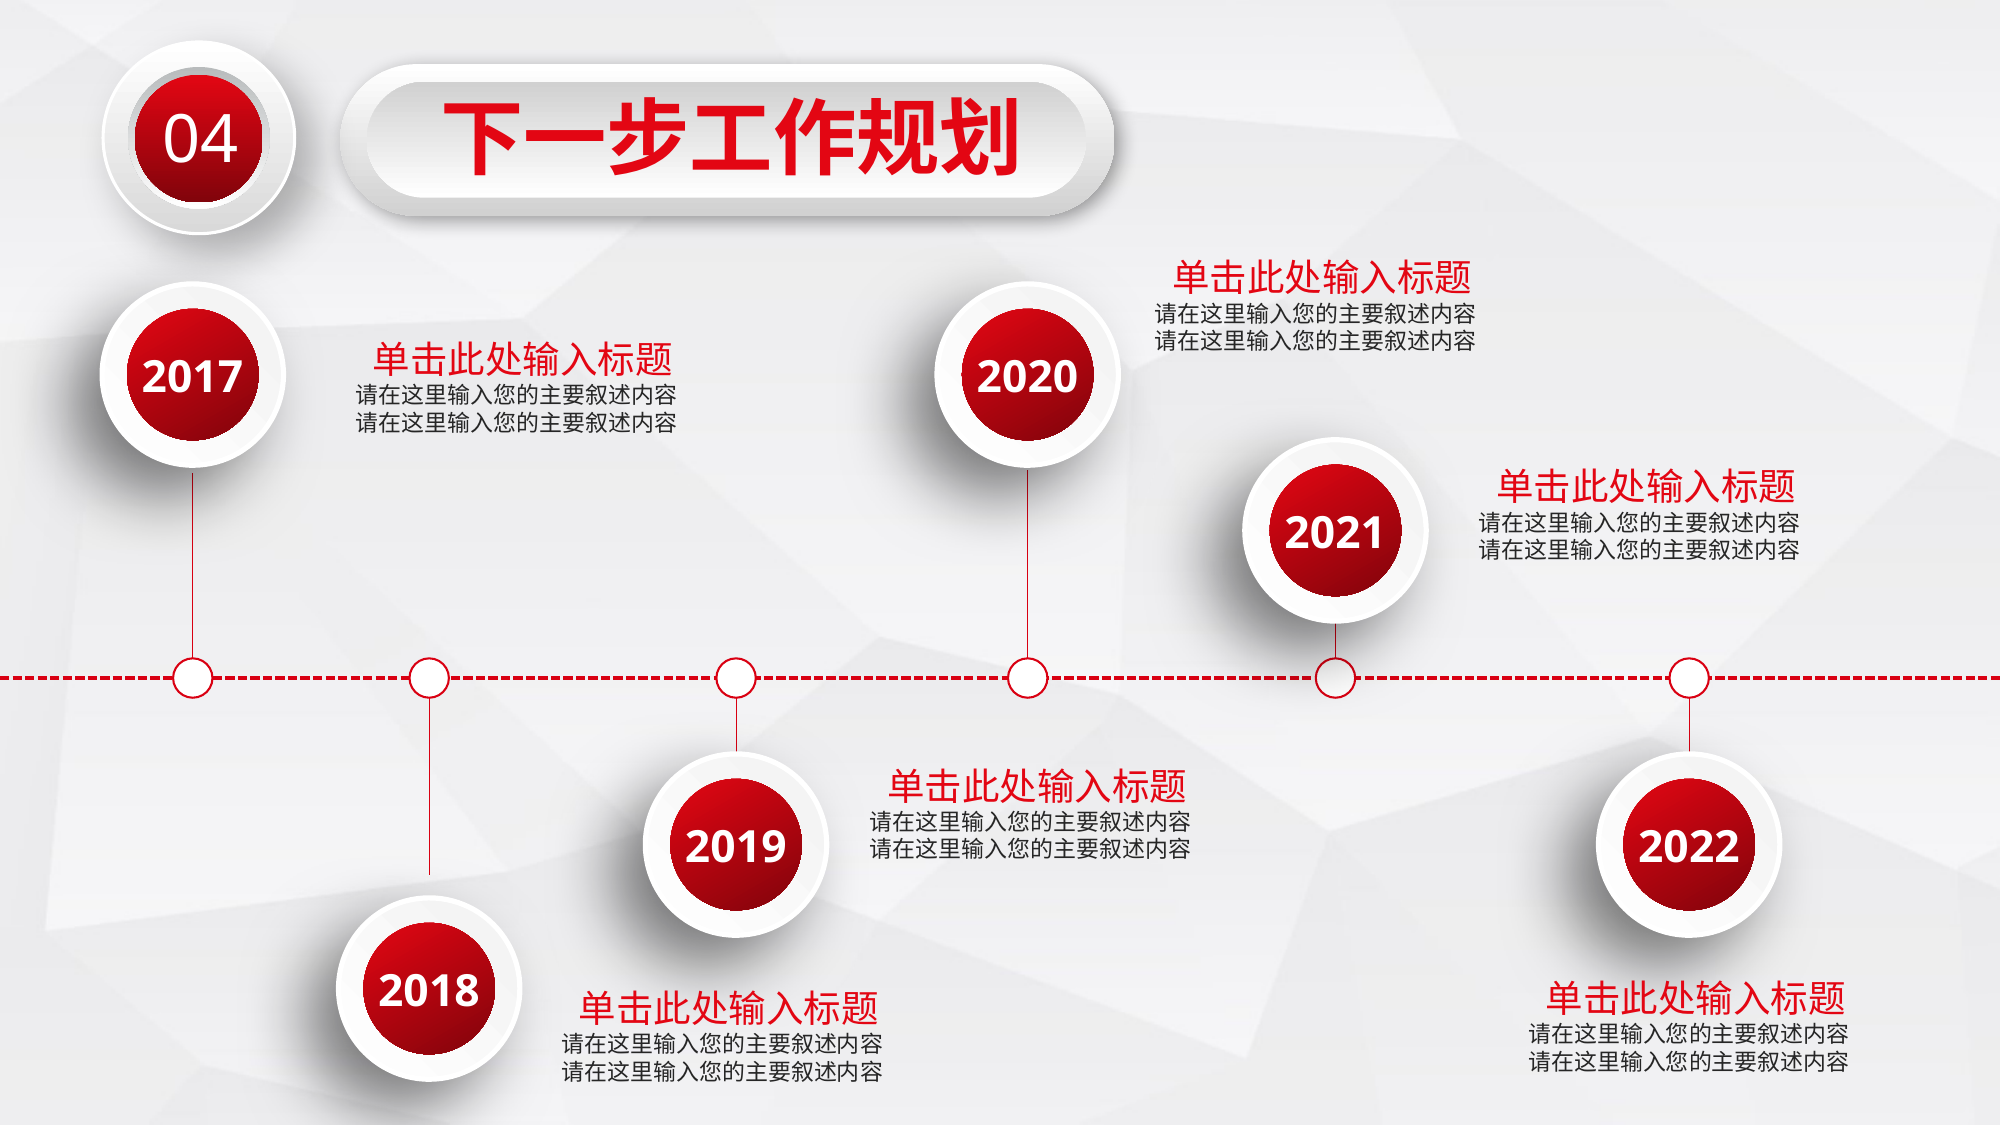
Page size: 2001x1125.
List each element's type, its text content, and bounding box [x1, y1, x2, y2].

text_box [338, 658, 520, 1080]
text_box 单击此处输入标题 请在这里输入您的主要叙述内容 请在这里输入您的主要叙述内容 [1513, 967, 1866, 1125]
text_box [645, 658, 827, 936]
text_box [340, 64, 1115, 216]
text_box 单击此处输入标题 请在这里输入您的主要叙述内容 请在这里输入您的主要叙述内容 [1463, 455, 1816, 641]
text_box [1244, 439, 1427, 698]
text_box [936, 283, 1119, 698]
picture [0, 0, 2000, 677]
text_box 单击此处输入标题 请在这里输入您的主要叙述内容 请在这里输入您的主要叙述内容 [855, 755, 1207, 940]
text_box 单击此处输入标题 请在这里输入您的主要叙述内容 请在这里输入您的主要叙述内容 [1139, 247, 1492, 432]
text_box 单击此处输入标题 请在这里输入您的主要叙述内容 请在这里输入您的主要叙述内容 [340, 328, 693, 513]
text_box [1598, 658, 1780, 936]
picture [0, 679, 2000, 1125]
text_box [103, 42, 295, 234]
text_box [102, 283, 284, 698]
text_box 单击此处输入标题 请在这里输入您的主要叙述内容 请在这里输入您的主要叙述内容 [546, 977, 899, 1125]
